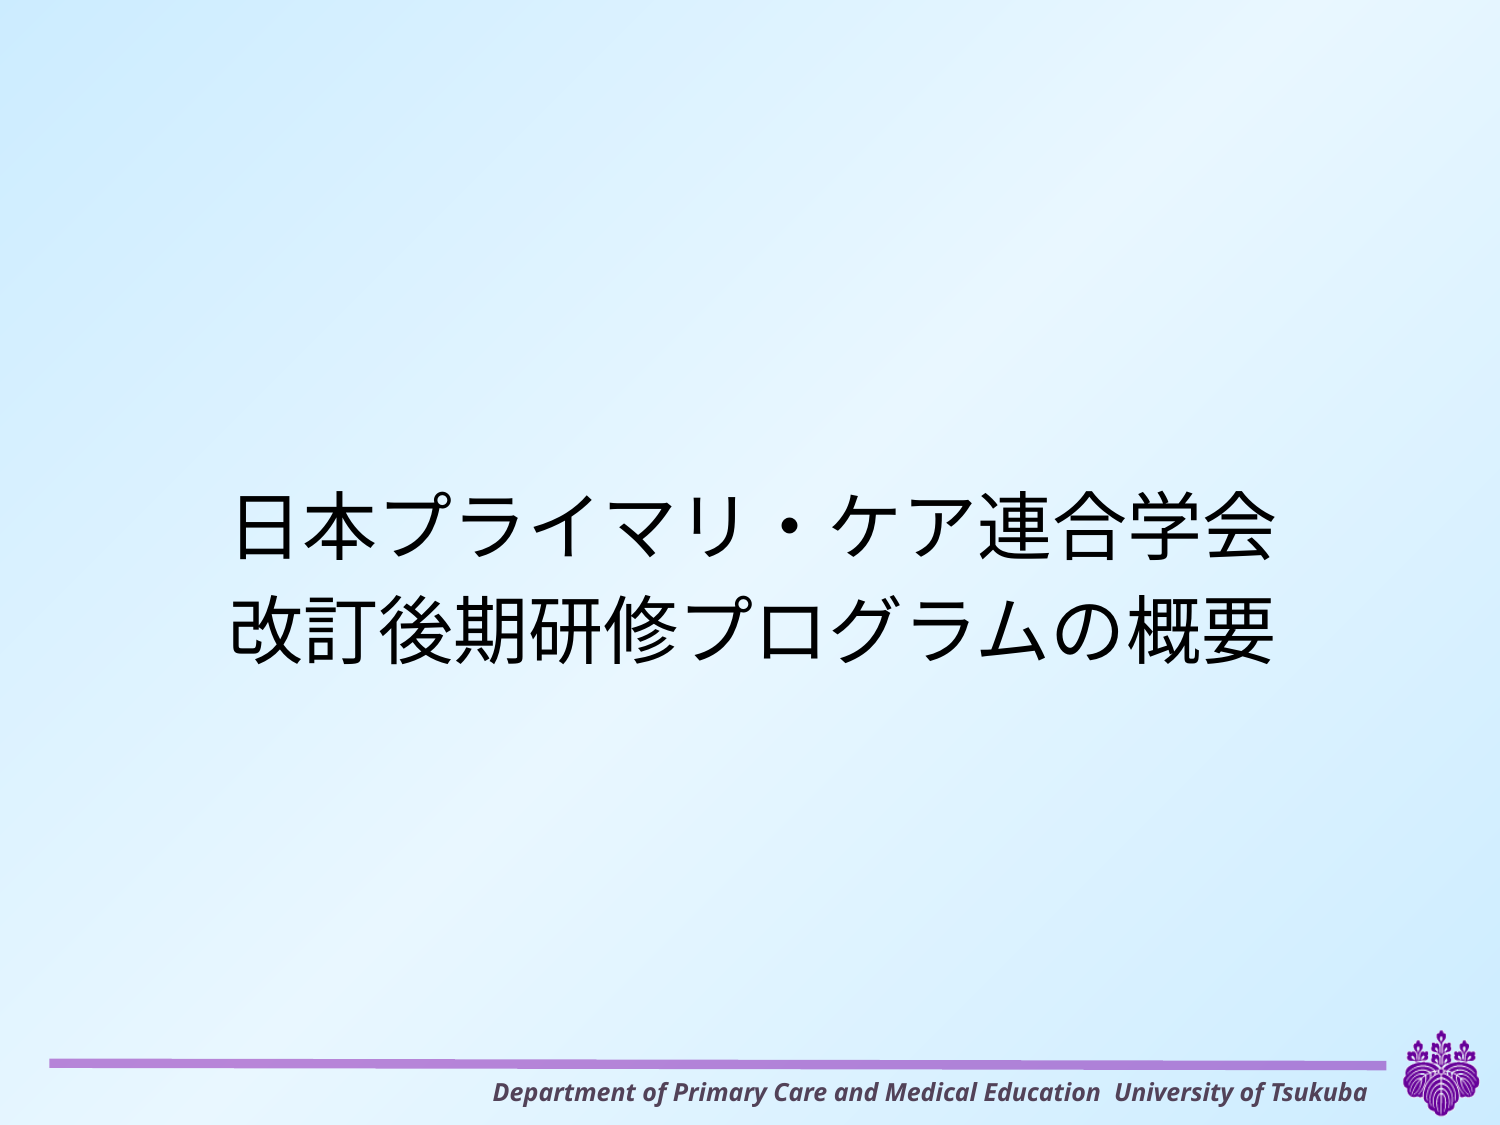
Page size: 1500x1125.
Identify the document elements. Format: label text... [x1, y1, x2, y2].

title 日本プライマリ・ケア連合学会 改訂後期研修プログラムの概要 [81, 457, 1423, 705]
picture [1402, 1024, 1490, 1123]
